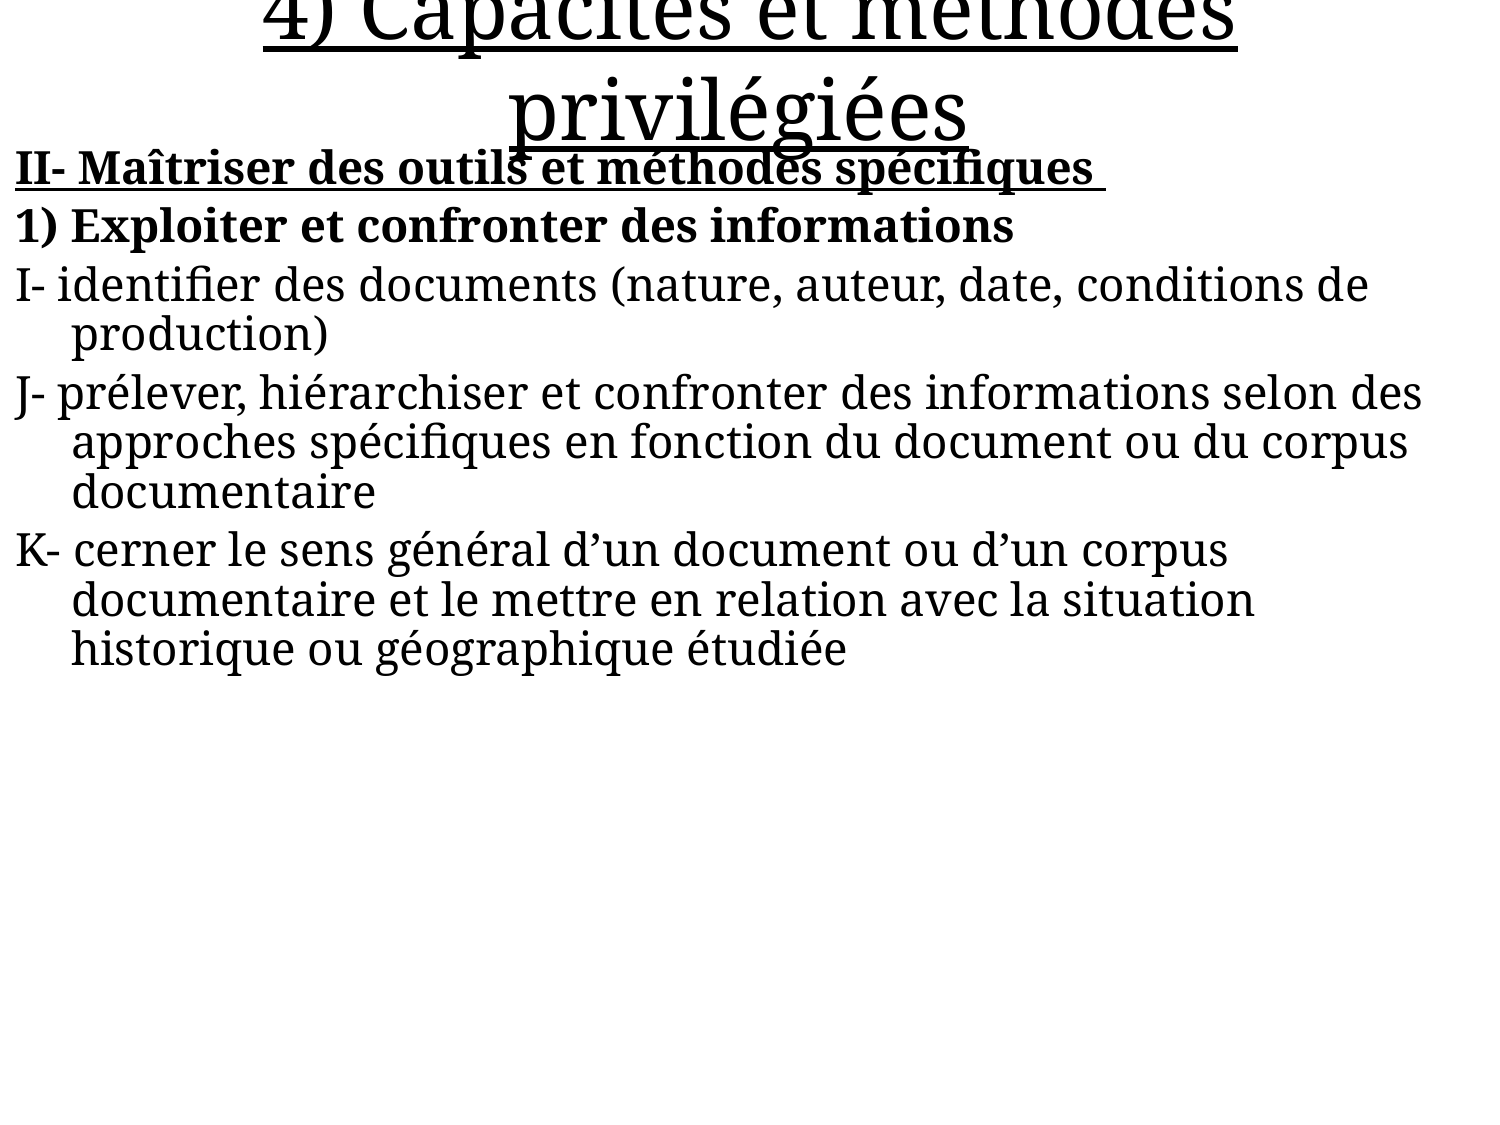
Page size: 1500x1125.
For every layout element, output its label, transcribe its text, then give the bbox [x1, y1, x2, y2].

title 4) Capacités et méthodes privilégiées [74, 0, 1426, 114]
list II- Maîtriser des outils et méthodes spécifiques 1) Exploiter et confronter des informations I- identifier des documents (nature, auteur, date, conditions de production) J- prélever, hiérarchiser et confronter des informations selon des approches spécifiques en fonction du document ou du corpus documentaire K- cerner le sens général d’un document ou d’un corpus documentaire et le mettre en relation avec la situation historique ou géographique étudiée [0, 136, 1500, 1125]
